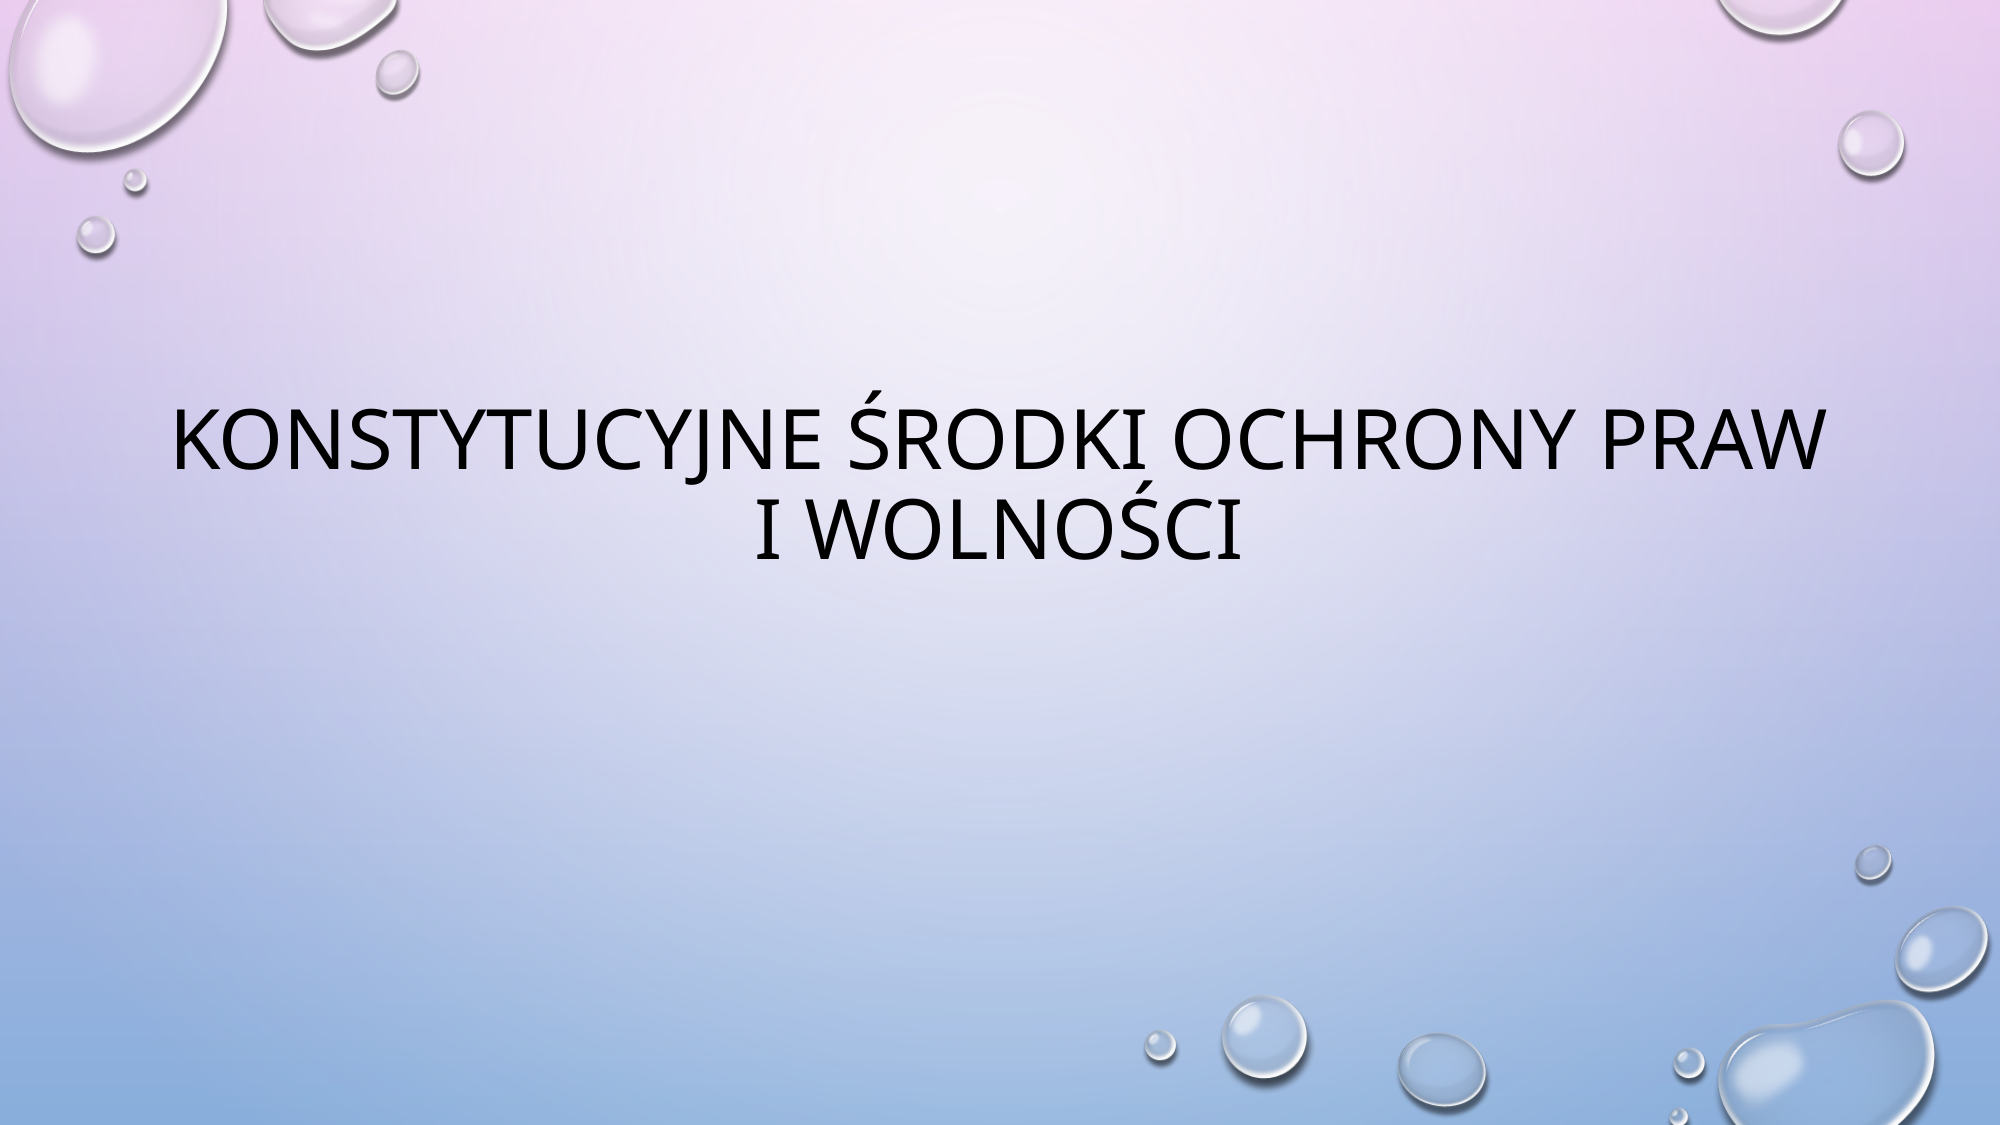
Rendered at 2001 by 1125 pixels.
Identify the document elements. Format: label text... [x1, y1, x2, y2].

title Konstytucyjne środki ochrony praw i wolności [149, 135, 1848, 585]
picture [0, 0, 2000, 1125]
